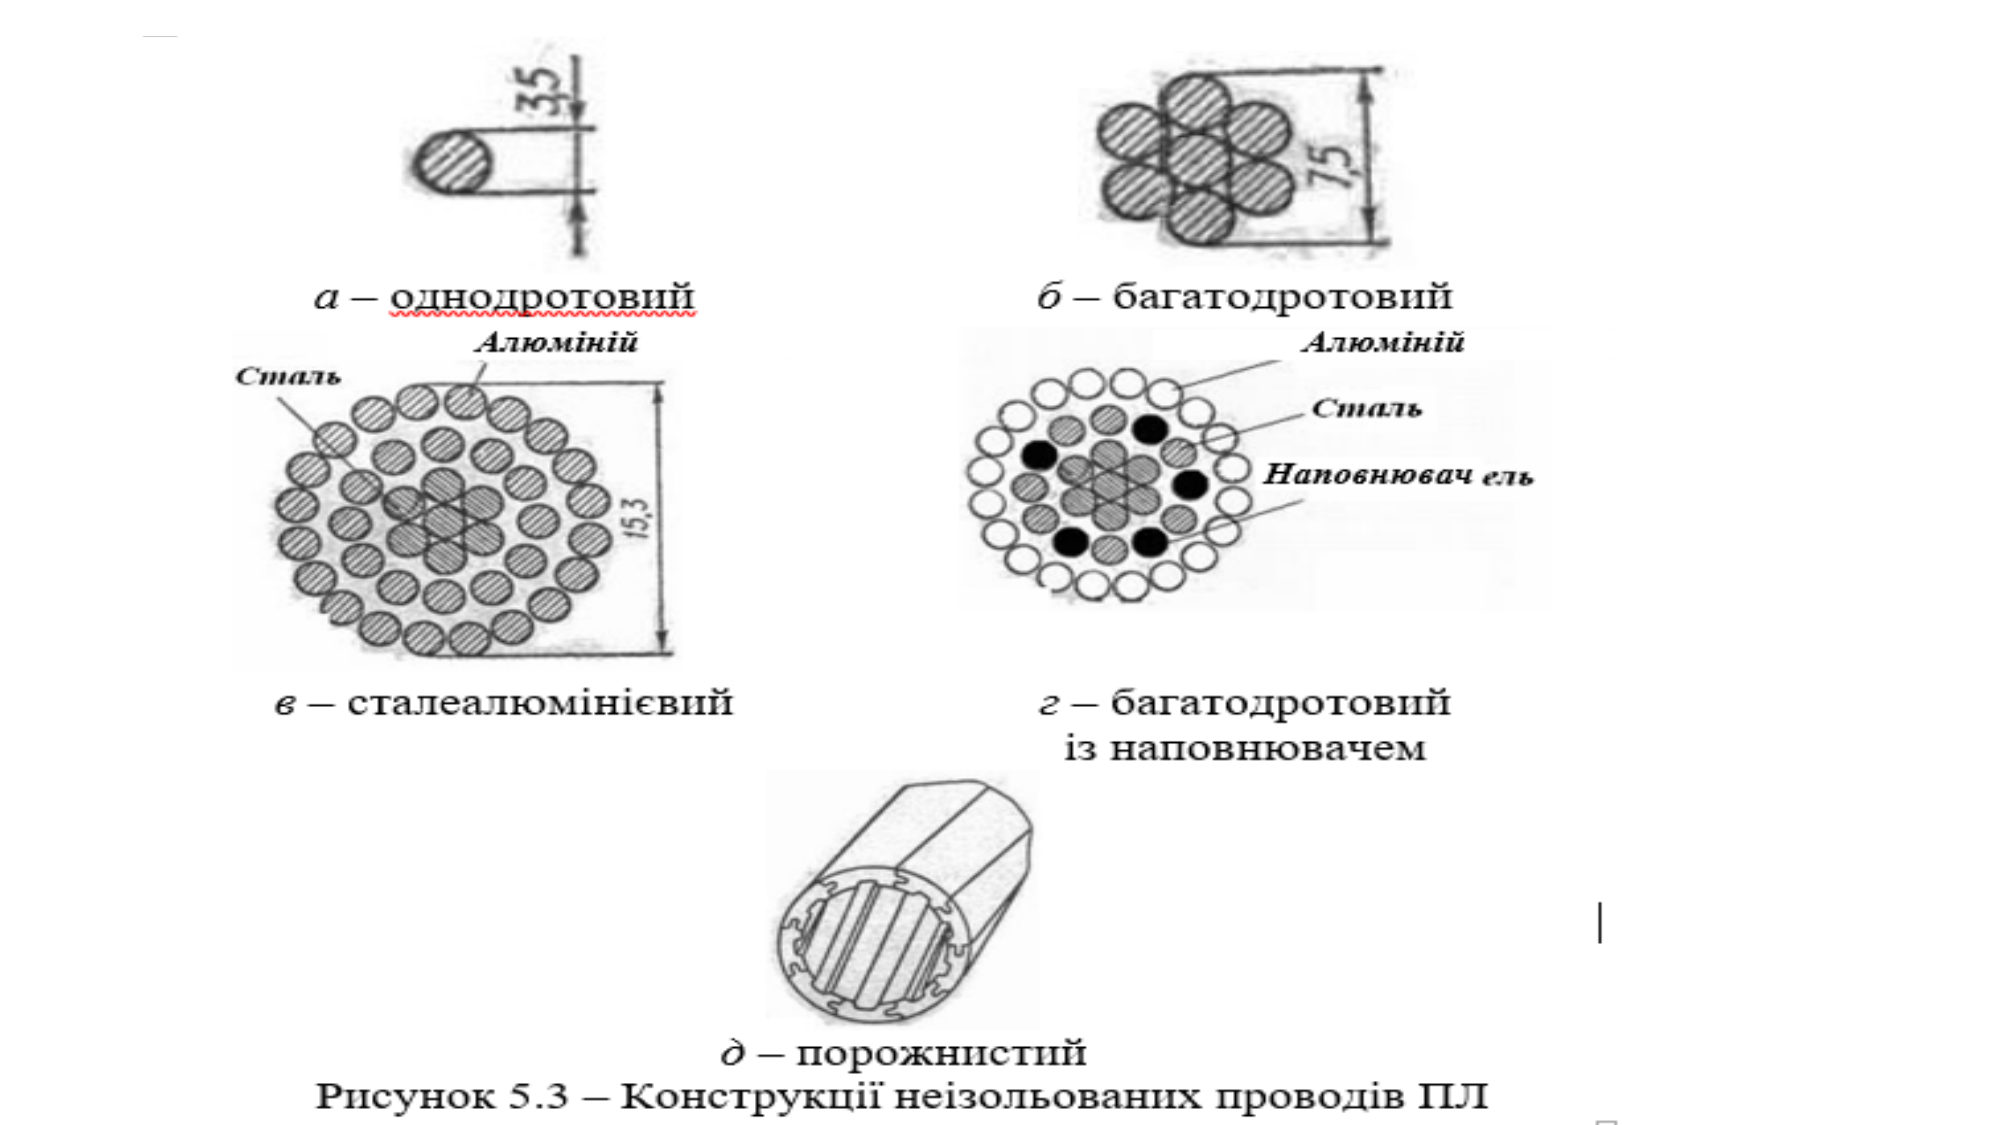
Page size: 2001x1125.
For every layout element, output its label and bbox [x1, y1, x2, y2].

list [115, 35, 1628, 1125]
